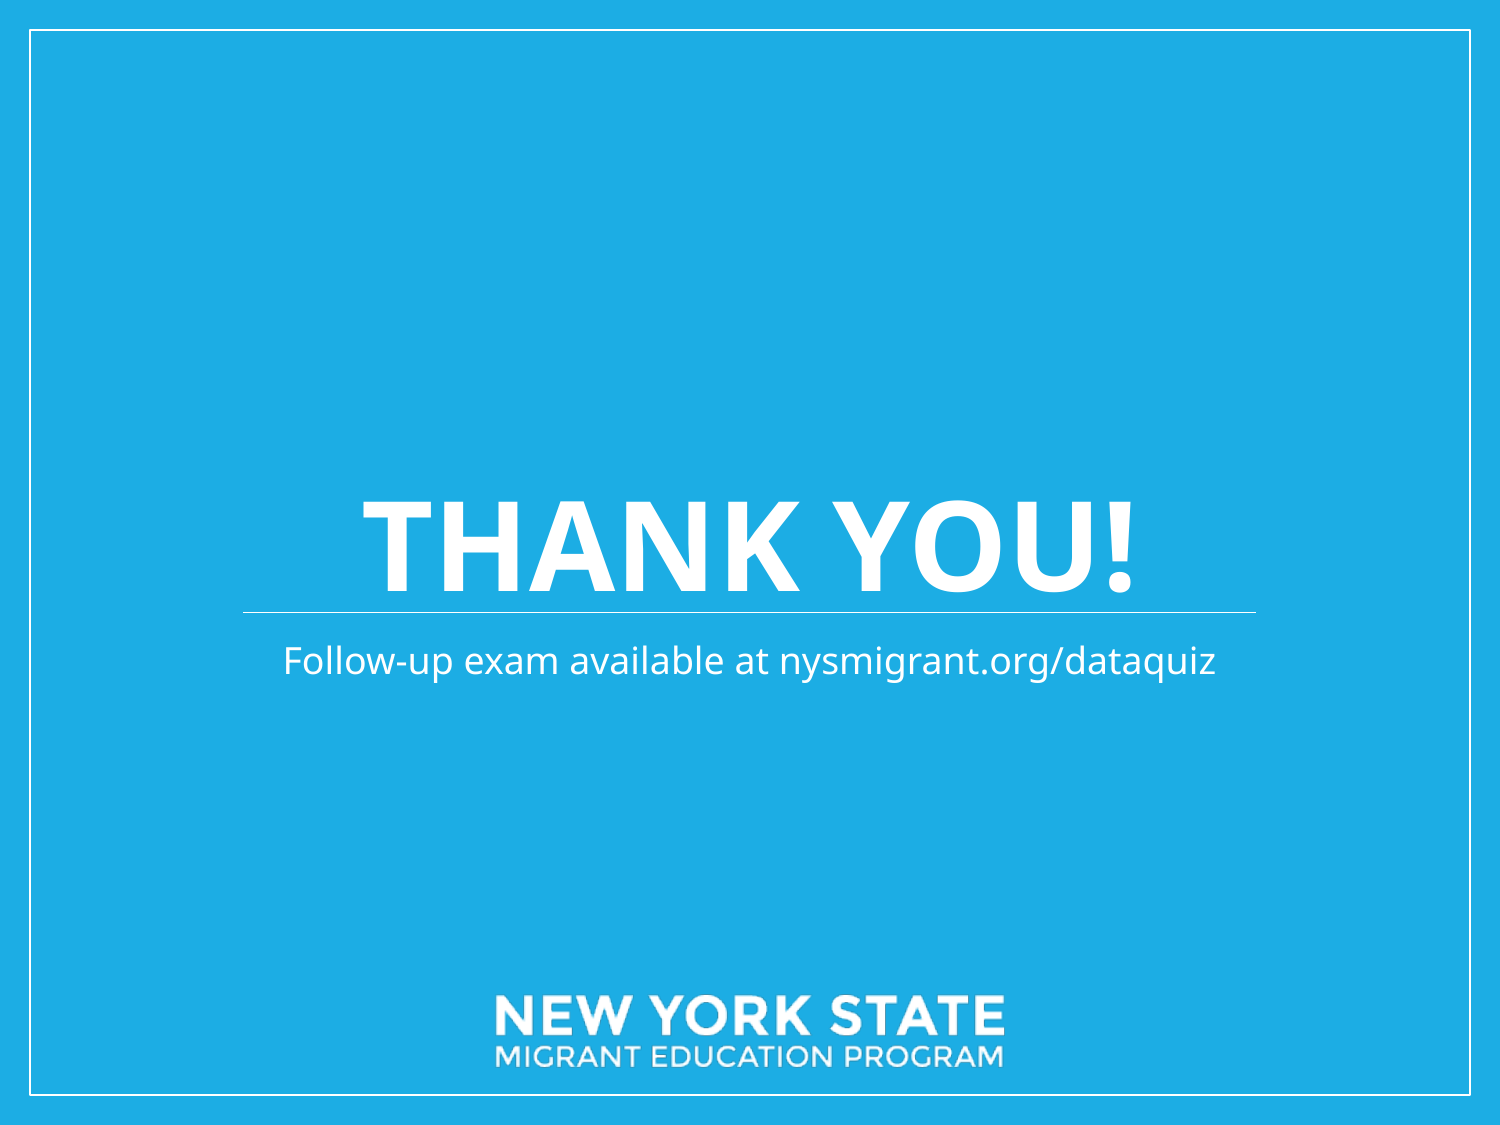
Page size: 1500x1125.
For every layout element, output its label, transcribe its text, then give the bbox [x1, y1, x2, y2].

subtitle Follow-up exam available at nysmigrant.org/dataquiz [210, 634, 1289, 863]
title Thank you! [136, 144, 1363, 625]
picture [491, 987, 1008, 1074]
